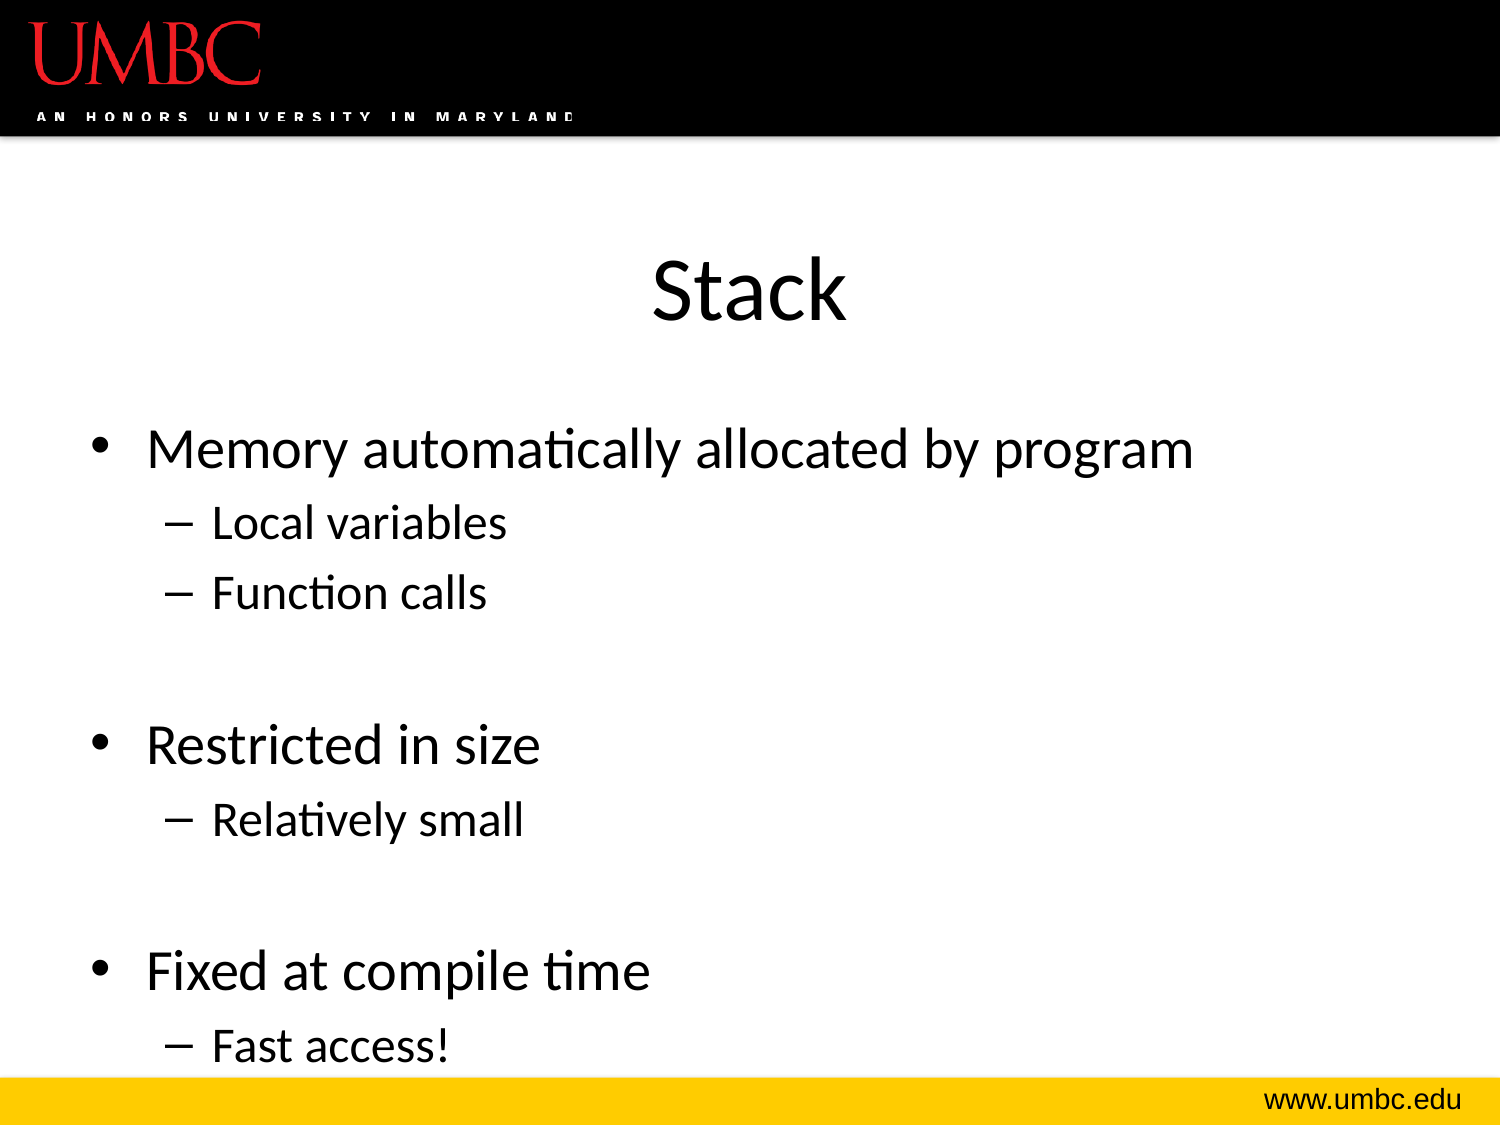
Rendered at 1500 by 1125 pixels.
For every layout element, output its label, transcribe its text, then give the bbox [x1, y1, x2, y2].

title Stack [75, 190, 1425, 378]
list Memory automatically allocated by program Local variables Function calls Restricted in size Relatively small Fixed at compile time Fast access! [75, 402, 1425, 1005]
